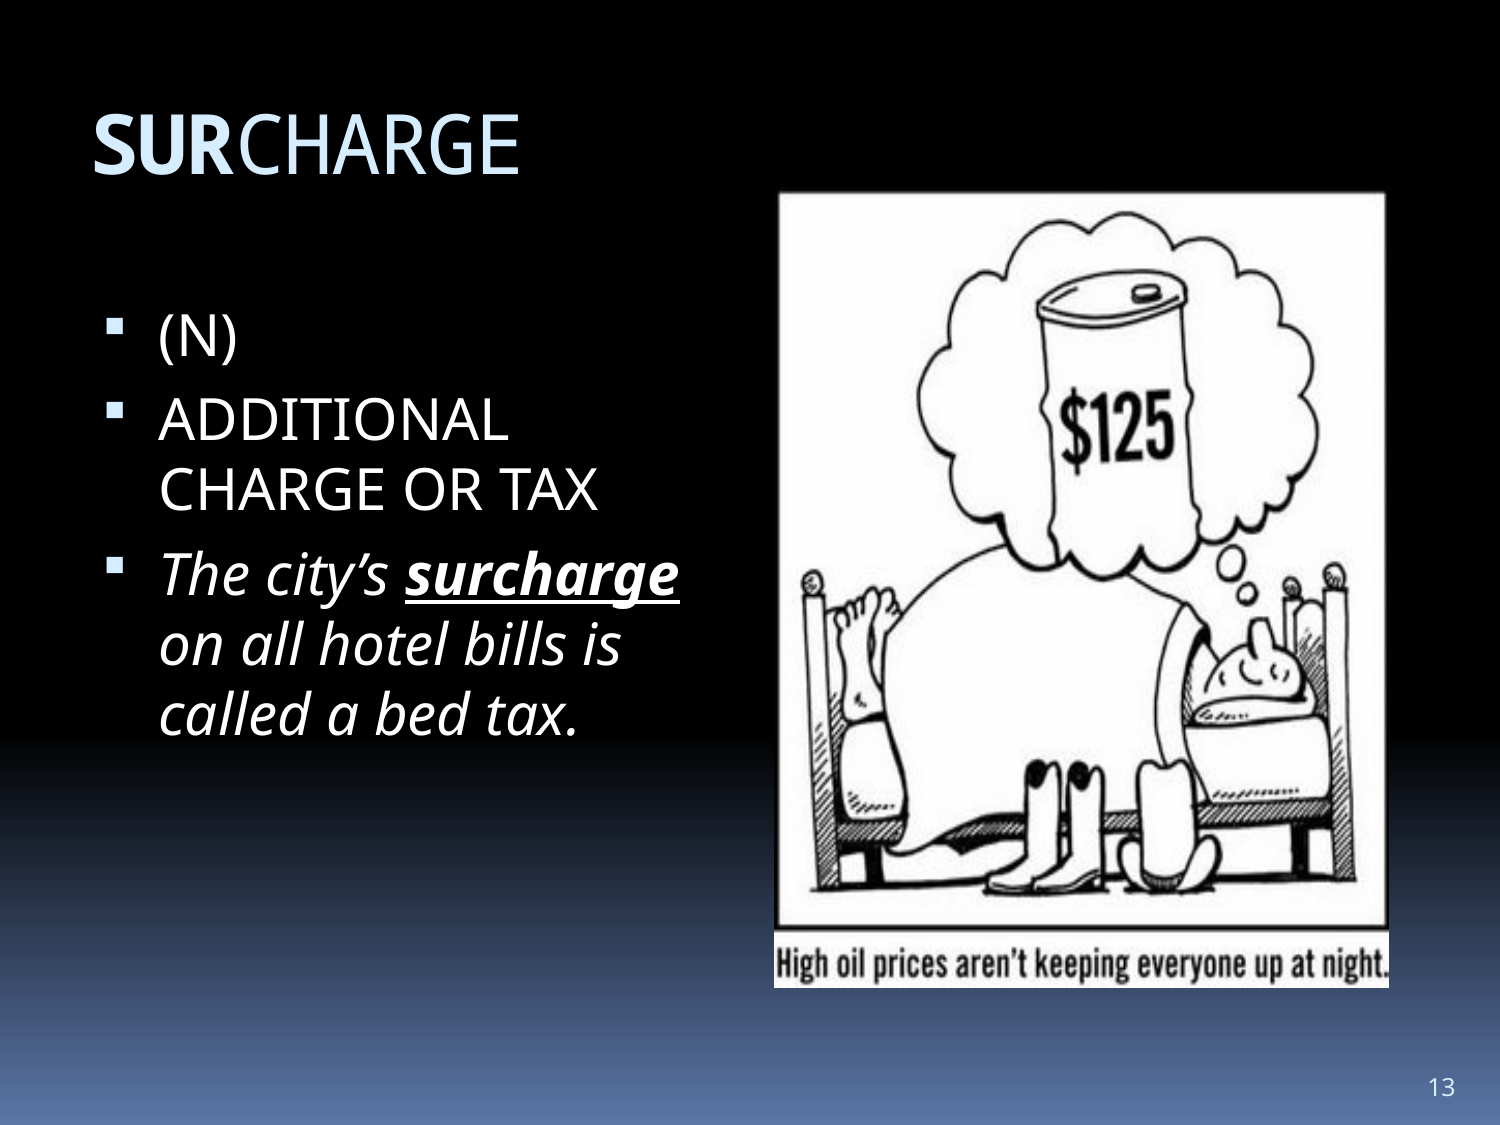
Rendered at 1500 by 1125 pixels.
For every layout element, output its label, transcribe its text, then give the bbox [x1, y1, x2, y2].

title SURCHARGE [75, 83, 1425, 234]
list (N) ADDITIONAL CHARGE OR TAX The city’s surcharge on all hotel bills is called a bed tax. [76, 290, 739, 1033]
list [774, 187, 1390, 988]
slide_number 13 [1412, 1052, 1488, 1113]
